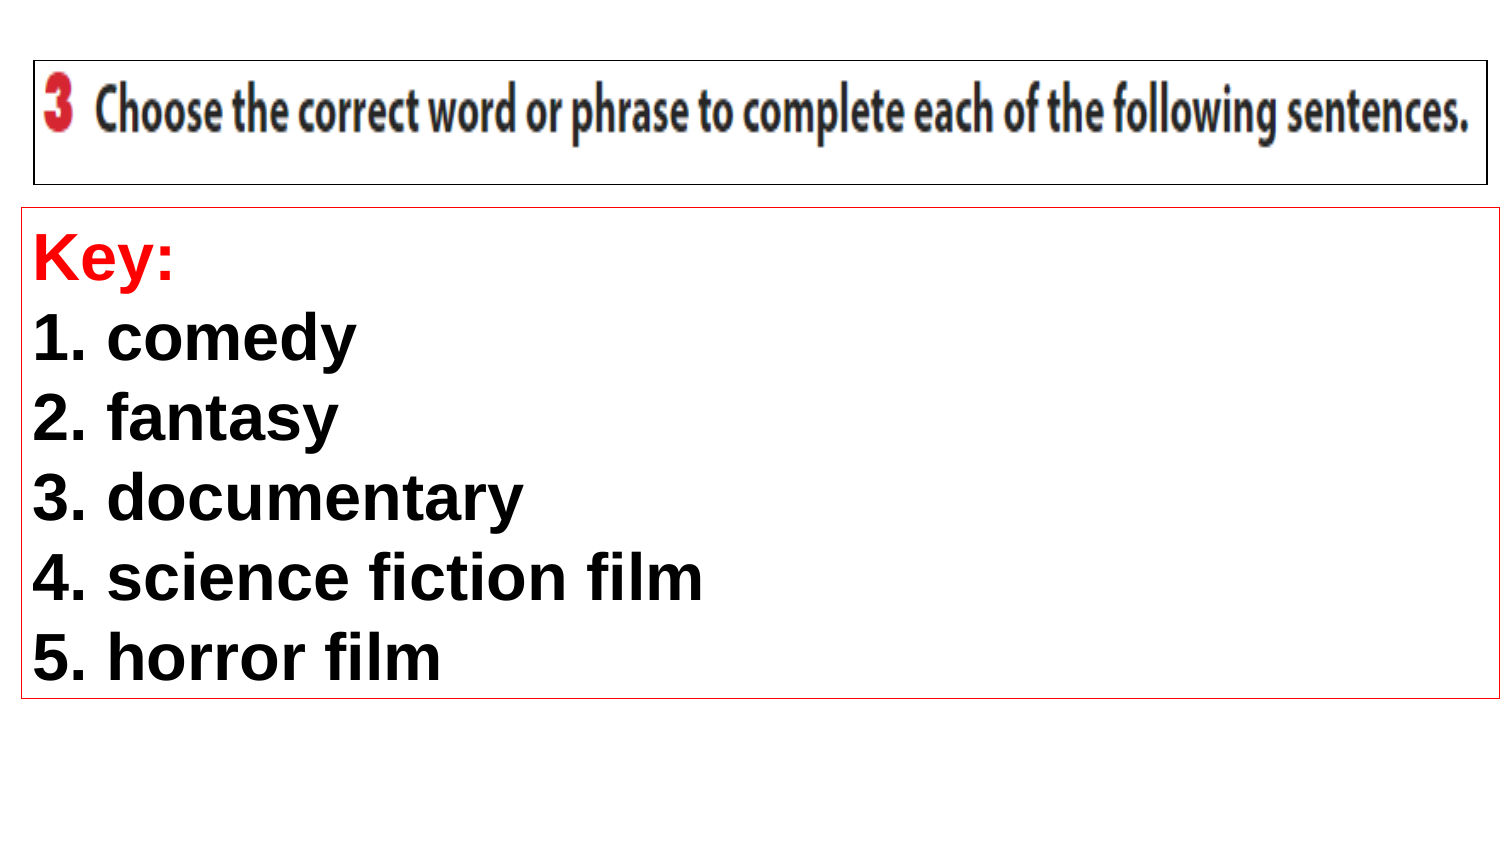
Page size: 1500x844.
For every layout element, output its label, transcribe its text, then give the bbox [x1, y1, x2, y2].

picture [34, 60, 1487, 184]
text_box Key: 1. comedy 2. fantasy 3. documentary 4. science fiction film 5. horror film [21, 207, 1500, 699]
